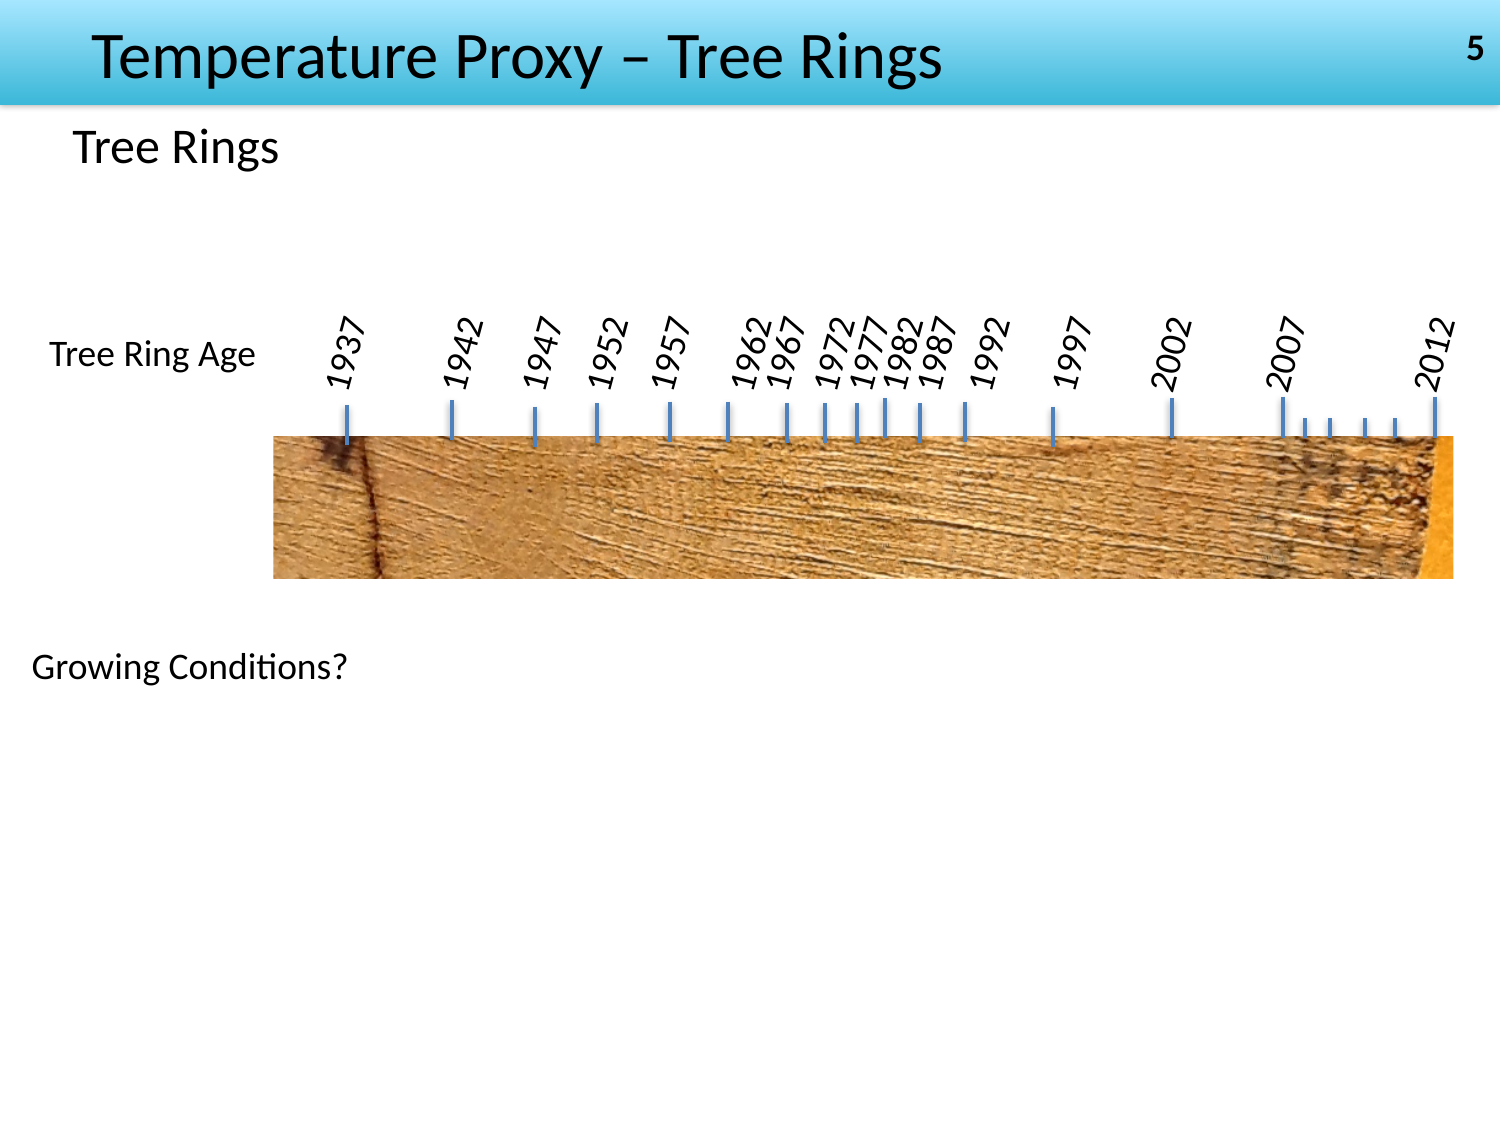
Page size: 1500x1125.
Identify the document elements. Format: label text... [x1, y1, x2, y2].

text_box 1952 [562, 294, 648, 413]
text_box 1942 [417, 294, 503, 413]
text_box Tree Rings [57, 106, 1455, 181]
text_box 1962 [705, 294, 791, 413]
text_box 1957 [625, 294, 711, 413]
text_box 1967 [765, 294, 826, 413]
text_box 1987 [917, 294, 978, 413]
text_box 1992 [954, 294, 1029, 413]
text_box 1947 [497, 294, 583, 413]
slide_number 5 [1149, 15, 1500, 75]
picture [273, 436, 1454, 579]
text_box 2002 [1125, 294, 1211, 413]
text_box 1977 [849, 294, 909, 412]
text_box Temperature Proxy – Tree Rings [77, 4, 960, 100]
text_box [0, 0, 1500, 105]
text_box 1982 [882, 294, 943, 413]
text_box Tree Ring Age [34, 321, 272, 382]
text_box 1997 [1027, 294, 1113, 413]
text_box 1937 [300, 294, 386, 413]
text_box 2012 [1388, 294, 1474, 413]
text_box 1972 [802, 294, 874, 413]
text_box 2007 [1240, 294, 1326, 413]
text_box Growing Conditions? [16, 634, 365, 695]
